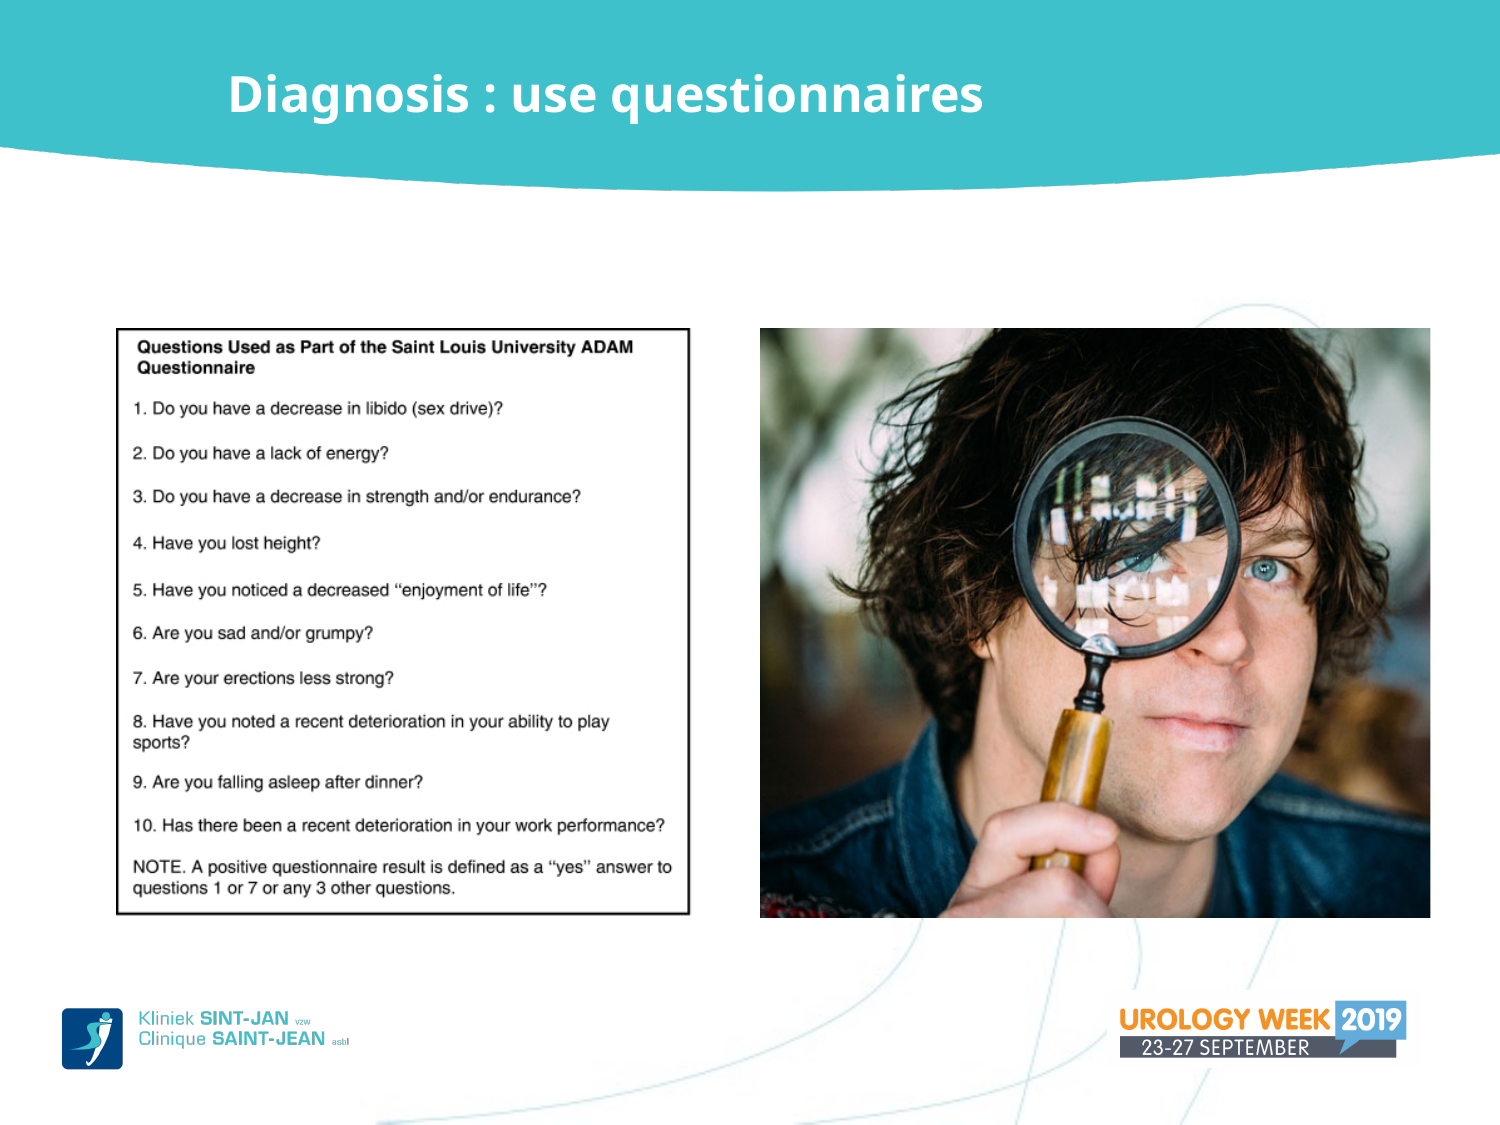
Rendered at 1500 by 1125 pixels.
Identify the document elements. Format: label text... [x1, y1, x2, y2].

picture [359, 265, 1437, 1125]
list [115, 328, 695, 918]
title Diagnosis : use questionnaires [212, 55, 1397, 138]
